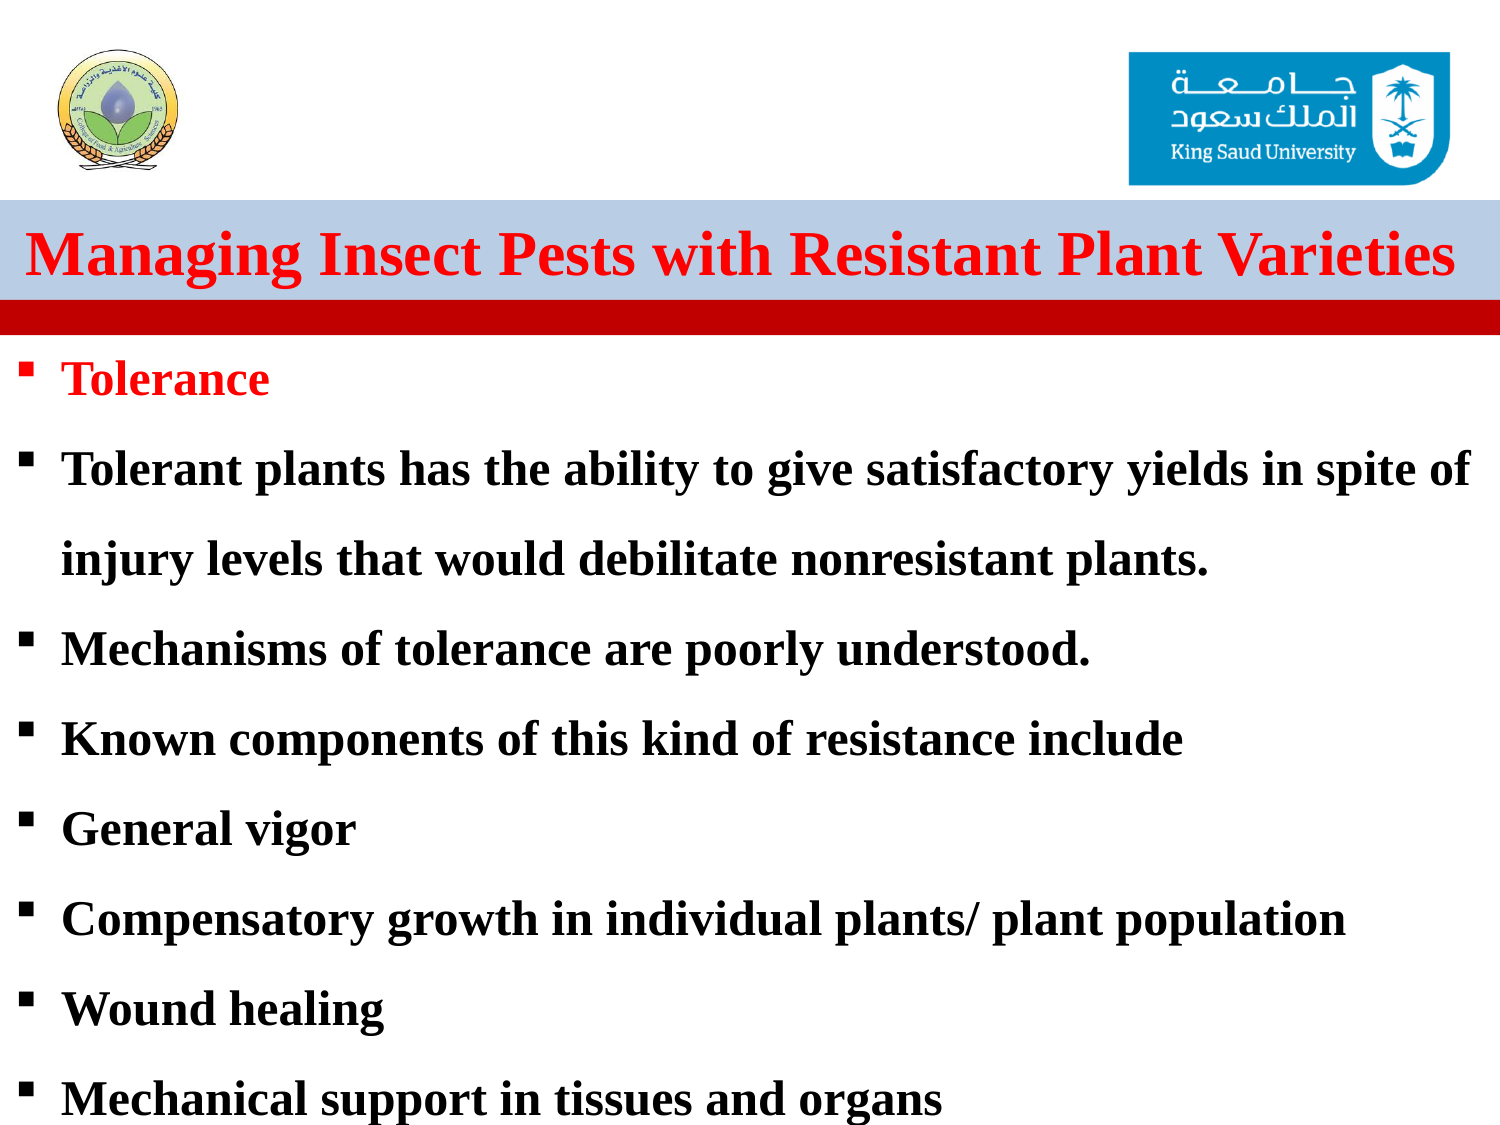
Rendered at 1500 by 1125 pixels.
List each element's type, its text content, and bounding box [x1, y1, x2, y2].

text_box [45, 37, 1455, 193]
text_box [0, 299, 1500, 336]
text_box Tolerance Tolerant plants has the ability to give satisfactory yields in spite of injury levels that would debilitate nonresistant plants. Mechanisms of tolerance are poorly understood. Known components of this kind of resistance include General vigor Compensatory growth in individual plants/ plant population Wound healing Mechanical support in tissues and organs [0, 307, 1488, 1125]
title Managing Insect Pests with Resistant Plant Varieties [0, 200, 1500, 299]
